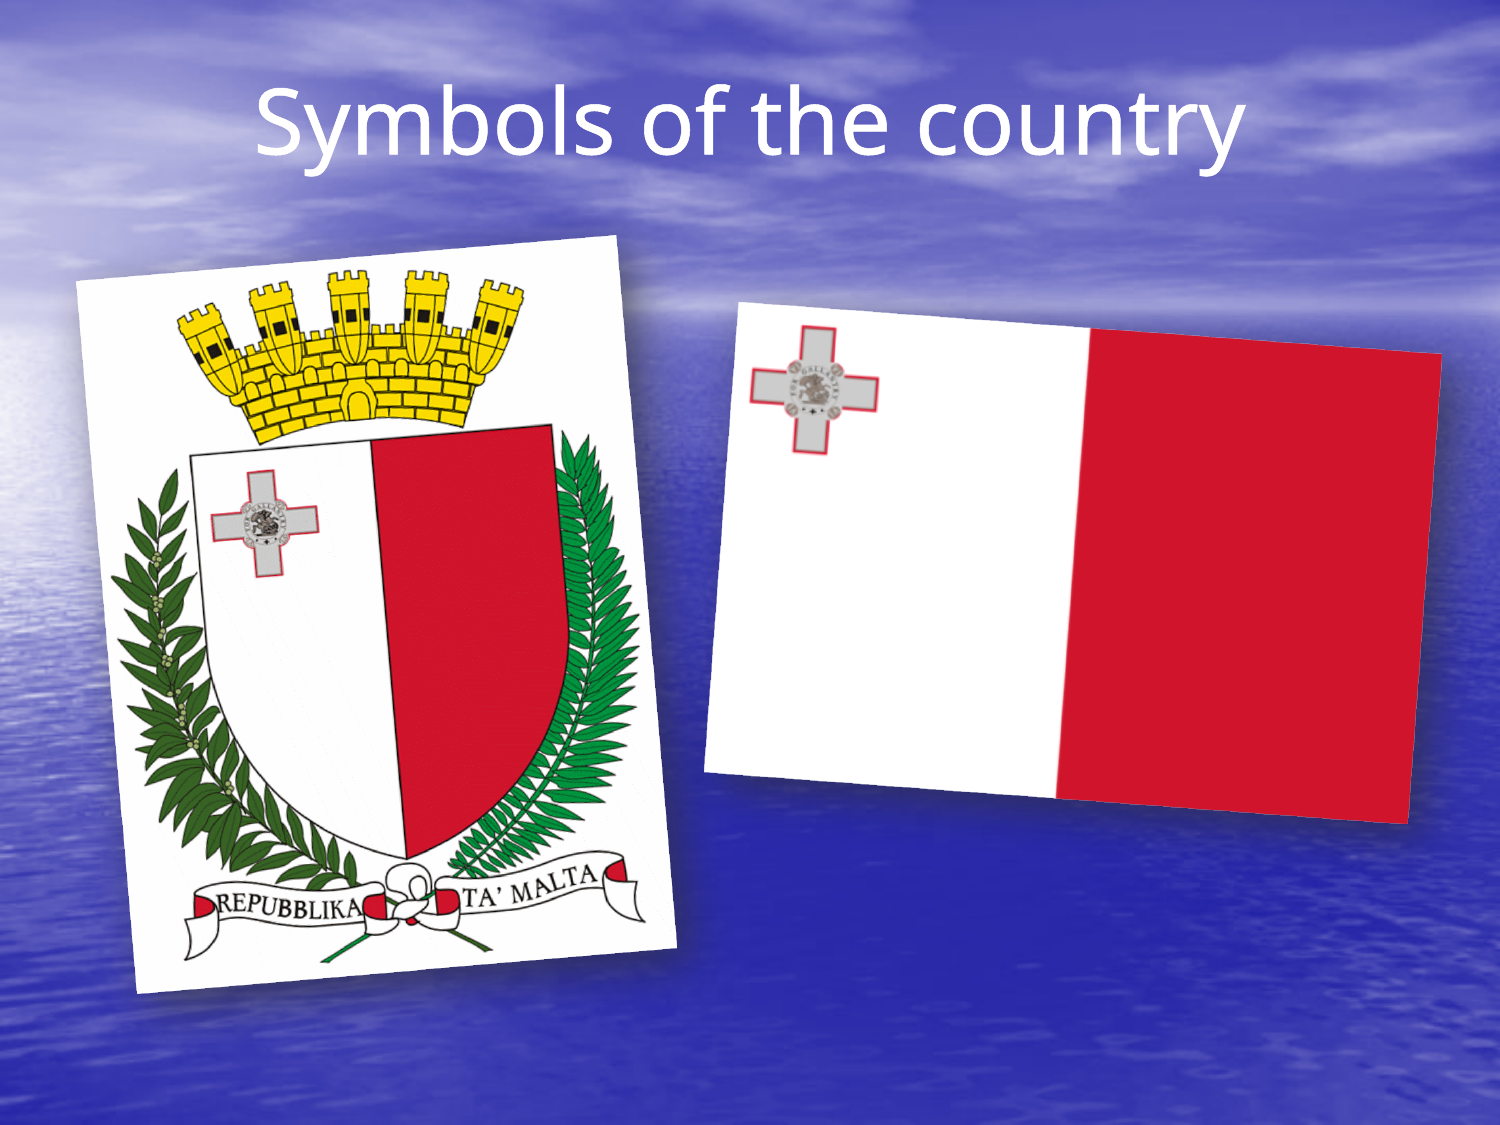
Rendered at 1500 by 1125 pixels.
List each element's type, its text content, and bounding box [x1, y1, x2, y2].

title Symbols of the country [74, 47, 1426, 188]
picture [76, 236, 677, 993]
picture [705, 303, 1442, 824]
